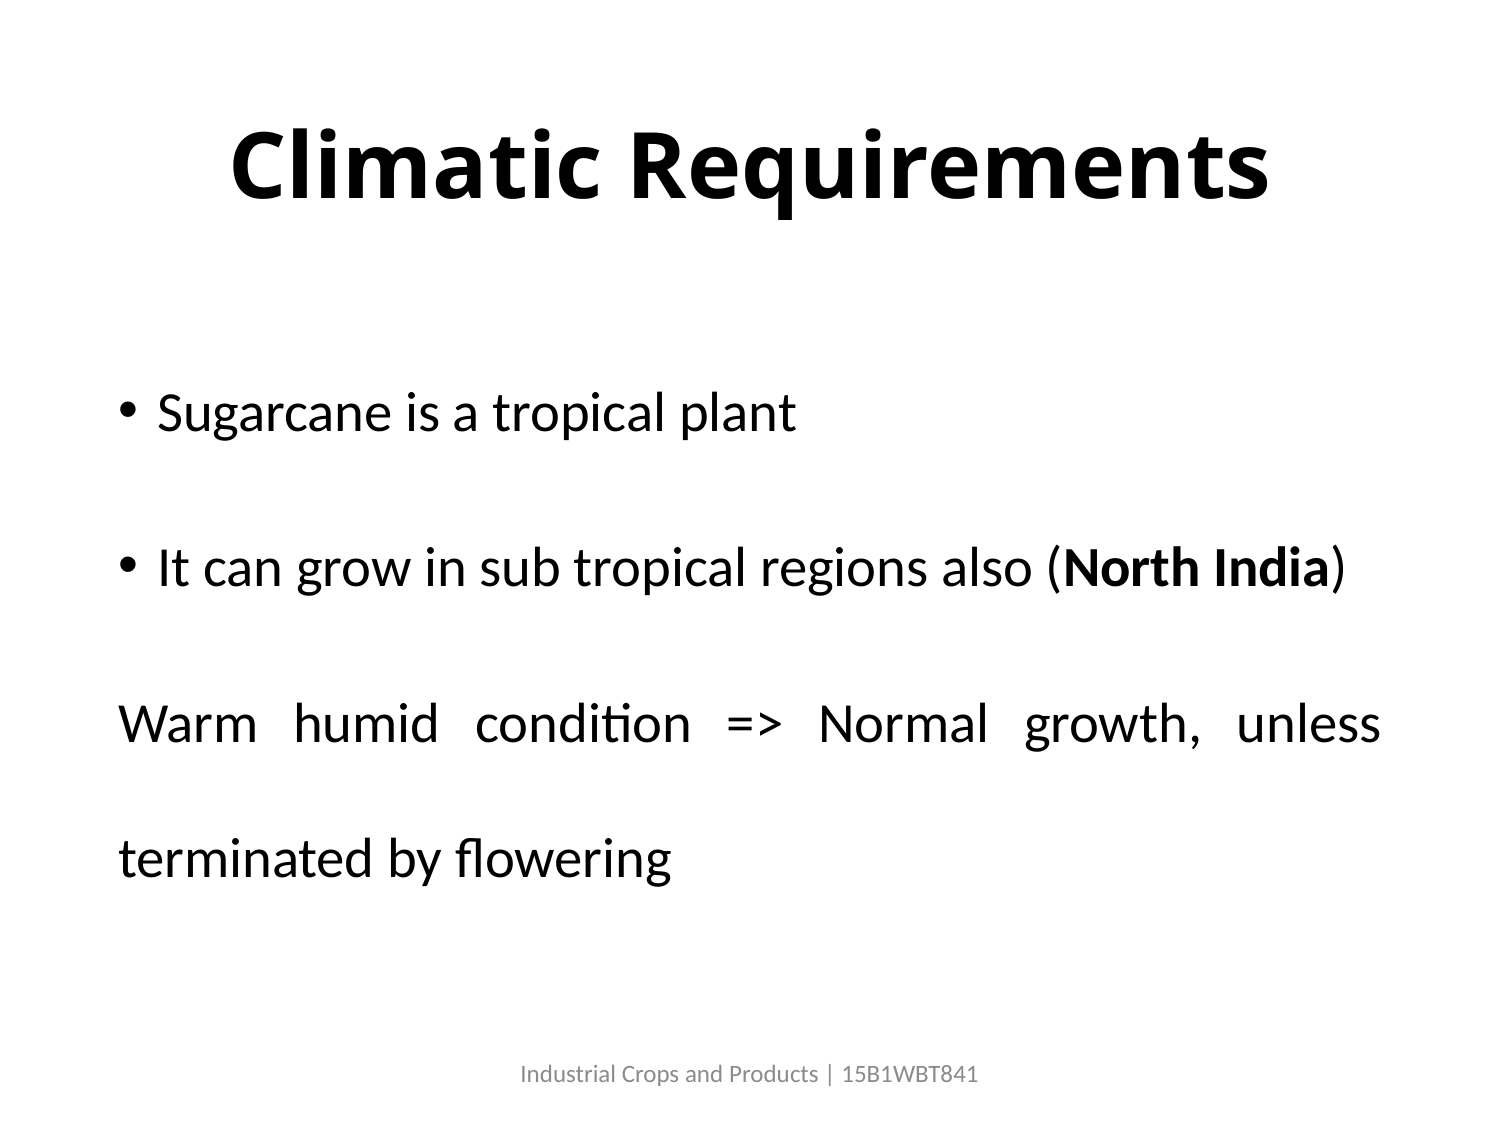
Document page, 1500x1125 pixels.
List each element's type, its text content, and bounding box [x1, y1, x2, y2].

title Climatic Requirements [103, 59, 1397, 278]
list Sugarcane is a tropical plant It can grow in sub tropical regions also (North India) Warm humid condition => Normal growth, unless terminated by flowering [103, 299, 1397, 1014]
footer Industrial Crops and Products | 15B1WBT841 [496, 1042, 1004, 1103]
